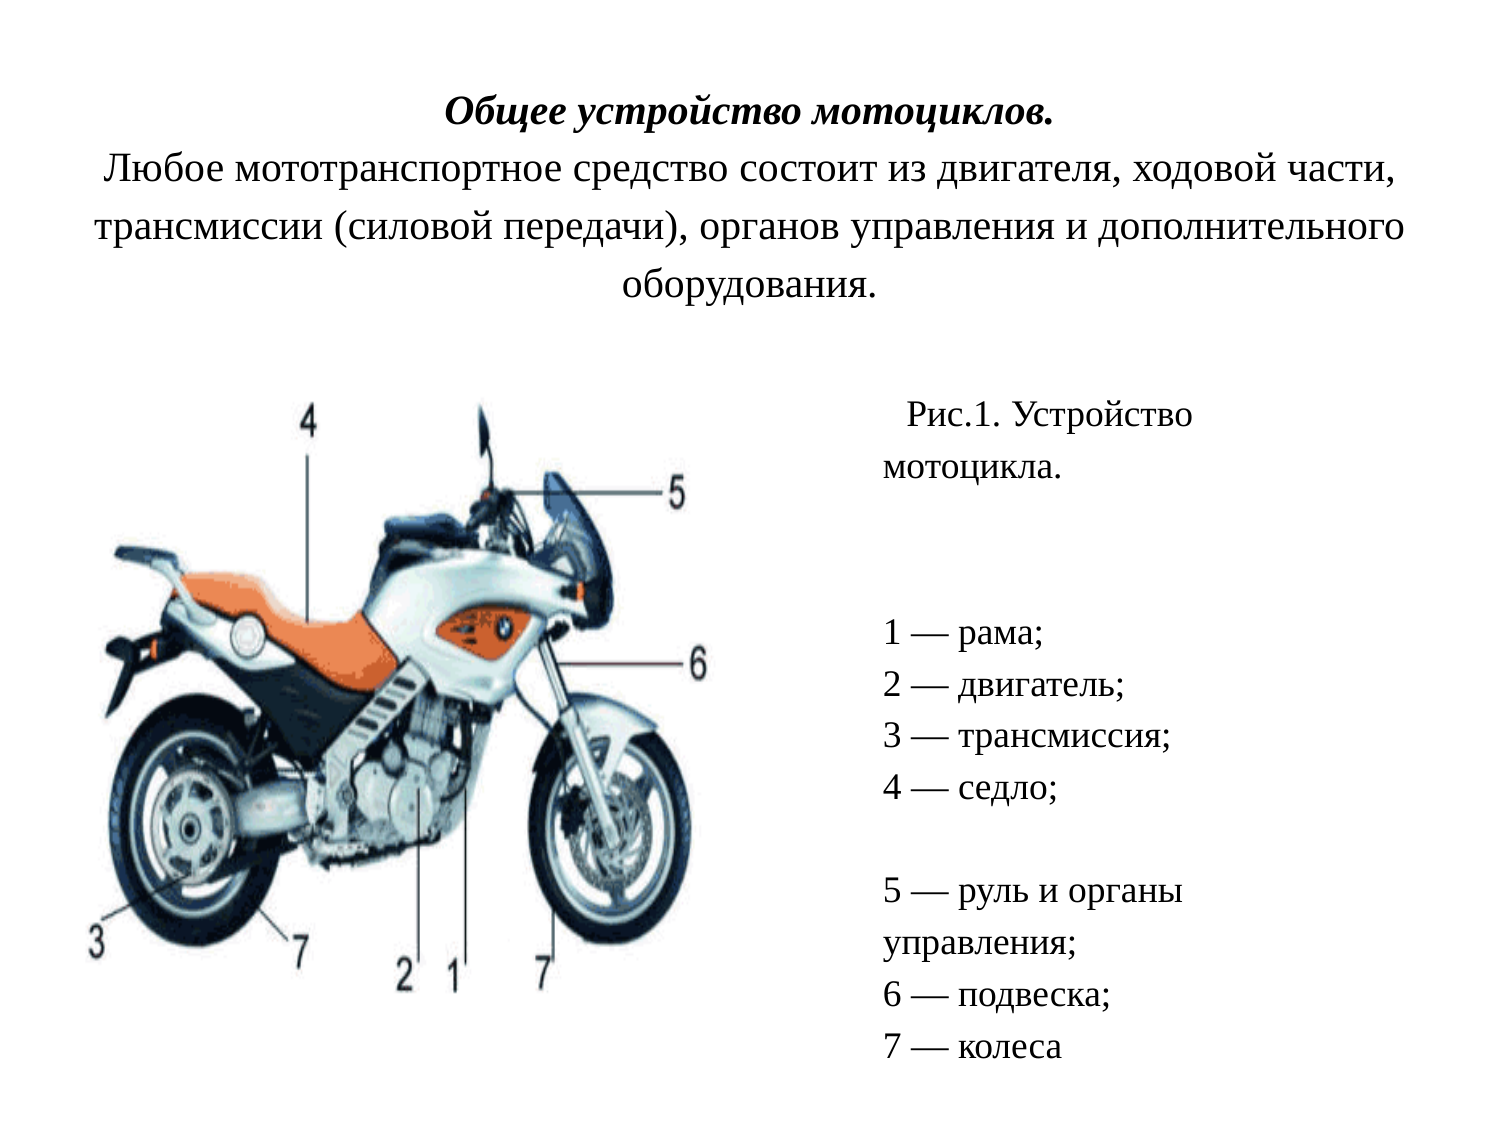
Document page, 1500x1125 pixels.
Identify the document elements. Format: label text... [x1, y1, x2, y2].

title Общее устройство мотоциклов. Любое мототранспортное средство состоит из двигателя, ходовой части, трансмиссии (силовой передачи), органов управления и дополнительного оборудования. [75, 45, 1425, 386]
text_box Рис.1. Устройство мотоцикла. 1 — рама; 2 — двигатель; 3 — трансмиссия; 4 — седло; 5 — руль и органы управления; 6 — подвеска; 7 — колеса [868, 374, 1376, 1073]
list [76, 361, 727, 1012]
